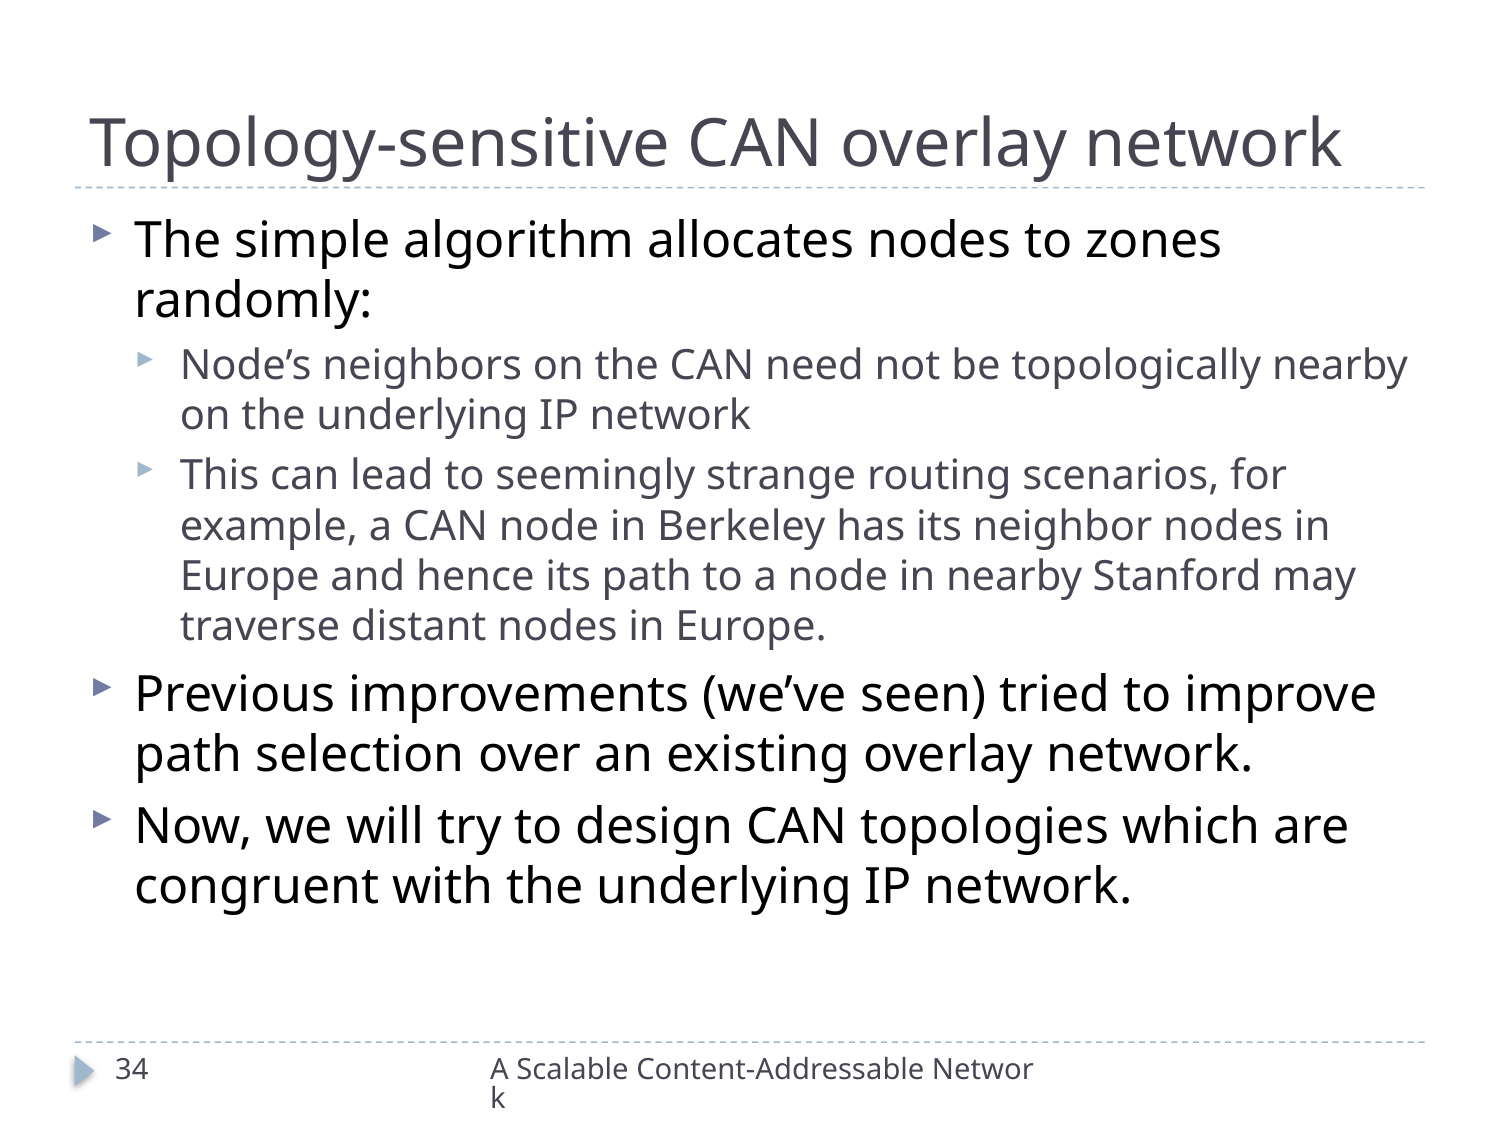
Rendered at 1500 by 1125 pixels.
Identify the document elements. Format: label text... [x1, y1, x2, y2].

list The simple algorithm allocates nodes to zones randomly: Node’s neighbors on the CAN need not be topologically nearby on the underlying IP network This can lead to seemingly strange routing scenarios, for example, a CAN node in Berkeley has its neighbor nodes in Europe and hence its path to a node in nearby Stanford may traverse distant nodes in Europe. Previous improvements (we’ve seen) tried to improve path selection over an existing overlay network. Now, we will try to design CAN topologies which are congruent with the underlying IP network. [75, 200, 1425, 1010]
slide_number 34 [100, 1042, 426, 1103]
title Topology-sensitive CAN overlay network [75, 24, 1425, 188]
footer A Scalable Content-Addressable Network [475, 1042, 1051, 1103]
